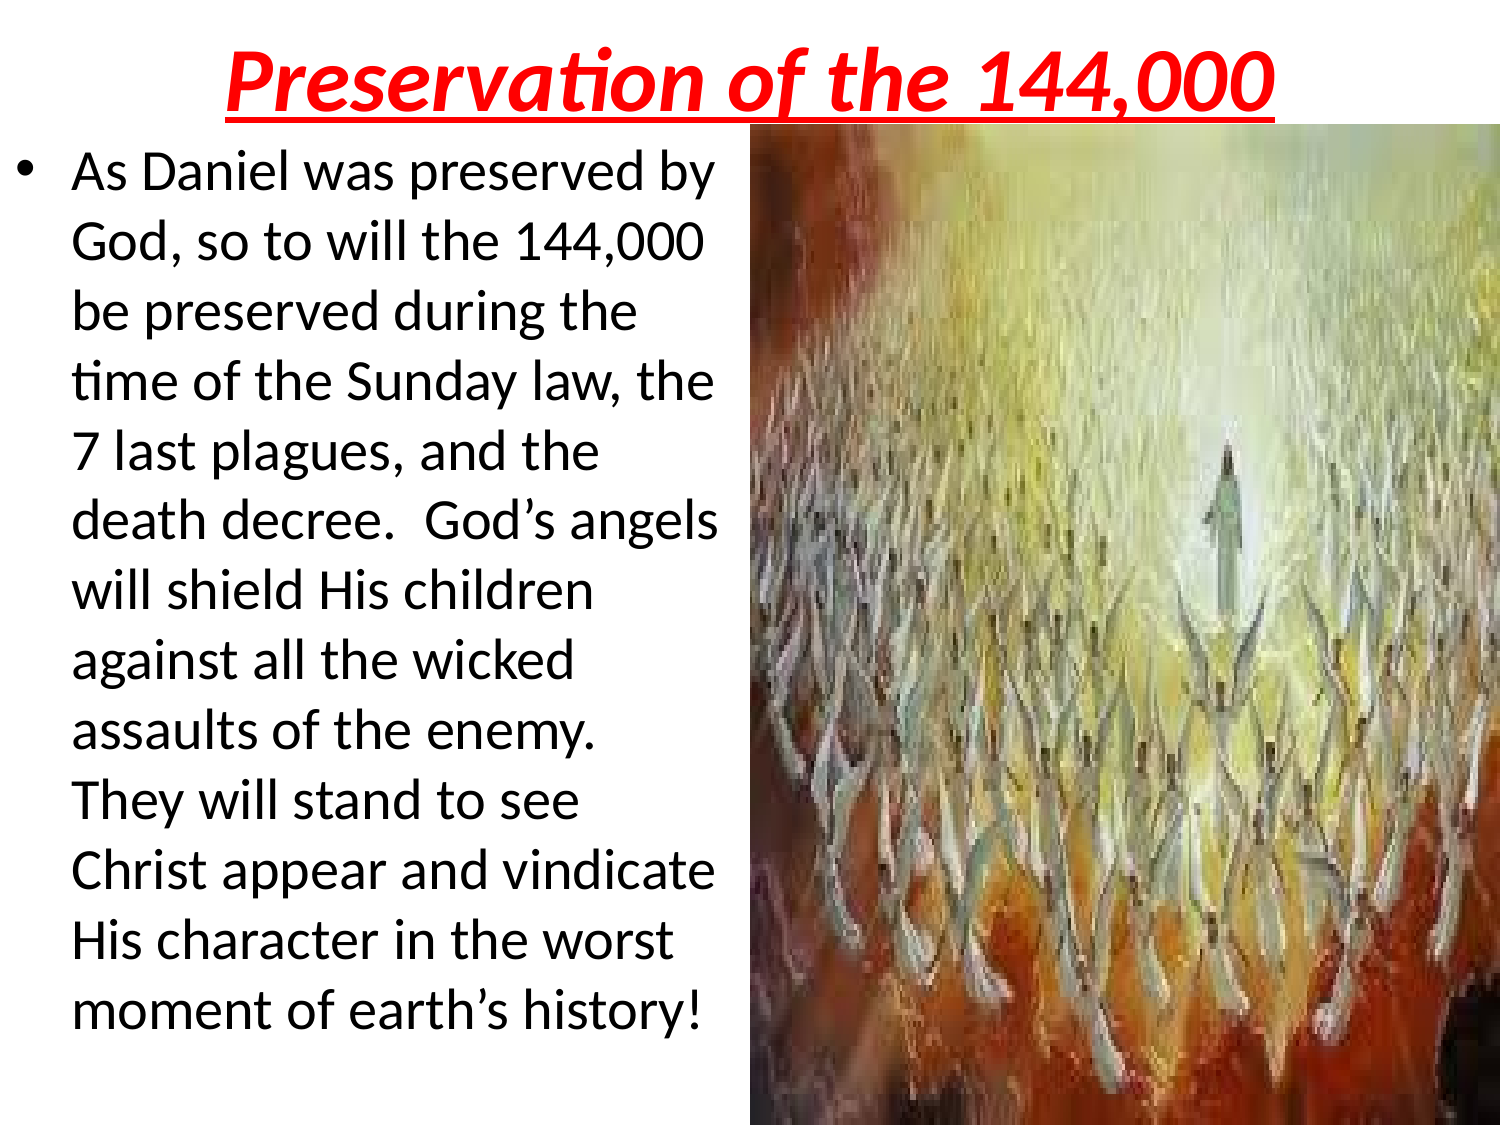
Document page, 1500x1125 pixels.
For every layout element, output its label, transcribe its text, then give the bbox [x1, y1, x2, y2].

list As Daniel was preserved by God, so to will the 144,000 be preserved during the time of the Sunday law, the 7 last plagues, and the death decree. God’s angels will shield His children against all the wicked assaults of the enemy. They will stand to see Christ appear and vindicate His character in the worst moment of earth’s history! [0, 125, 738, 1125]
title Preservation of the 144,000 [75, 0, 1425, 150]
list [749, 124, 1500, 1125]
